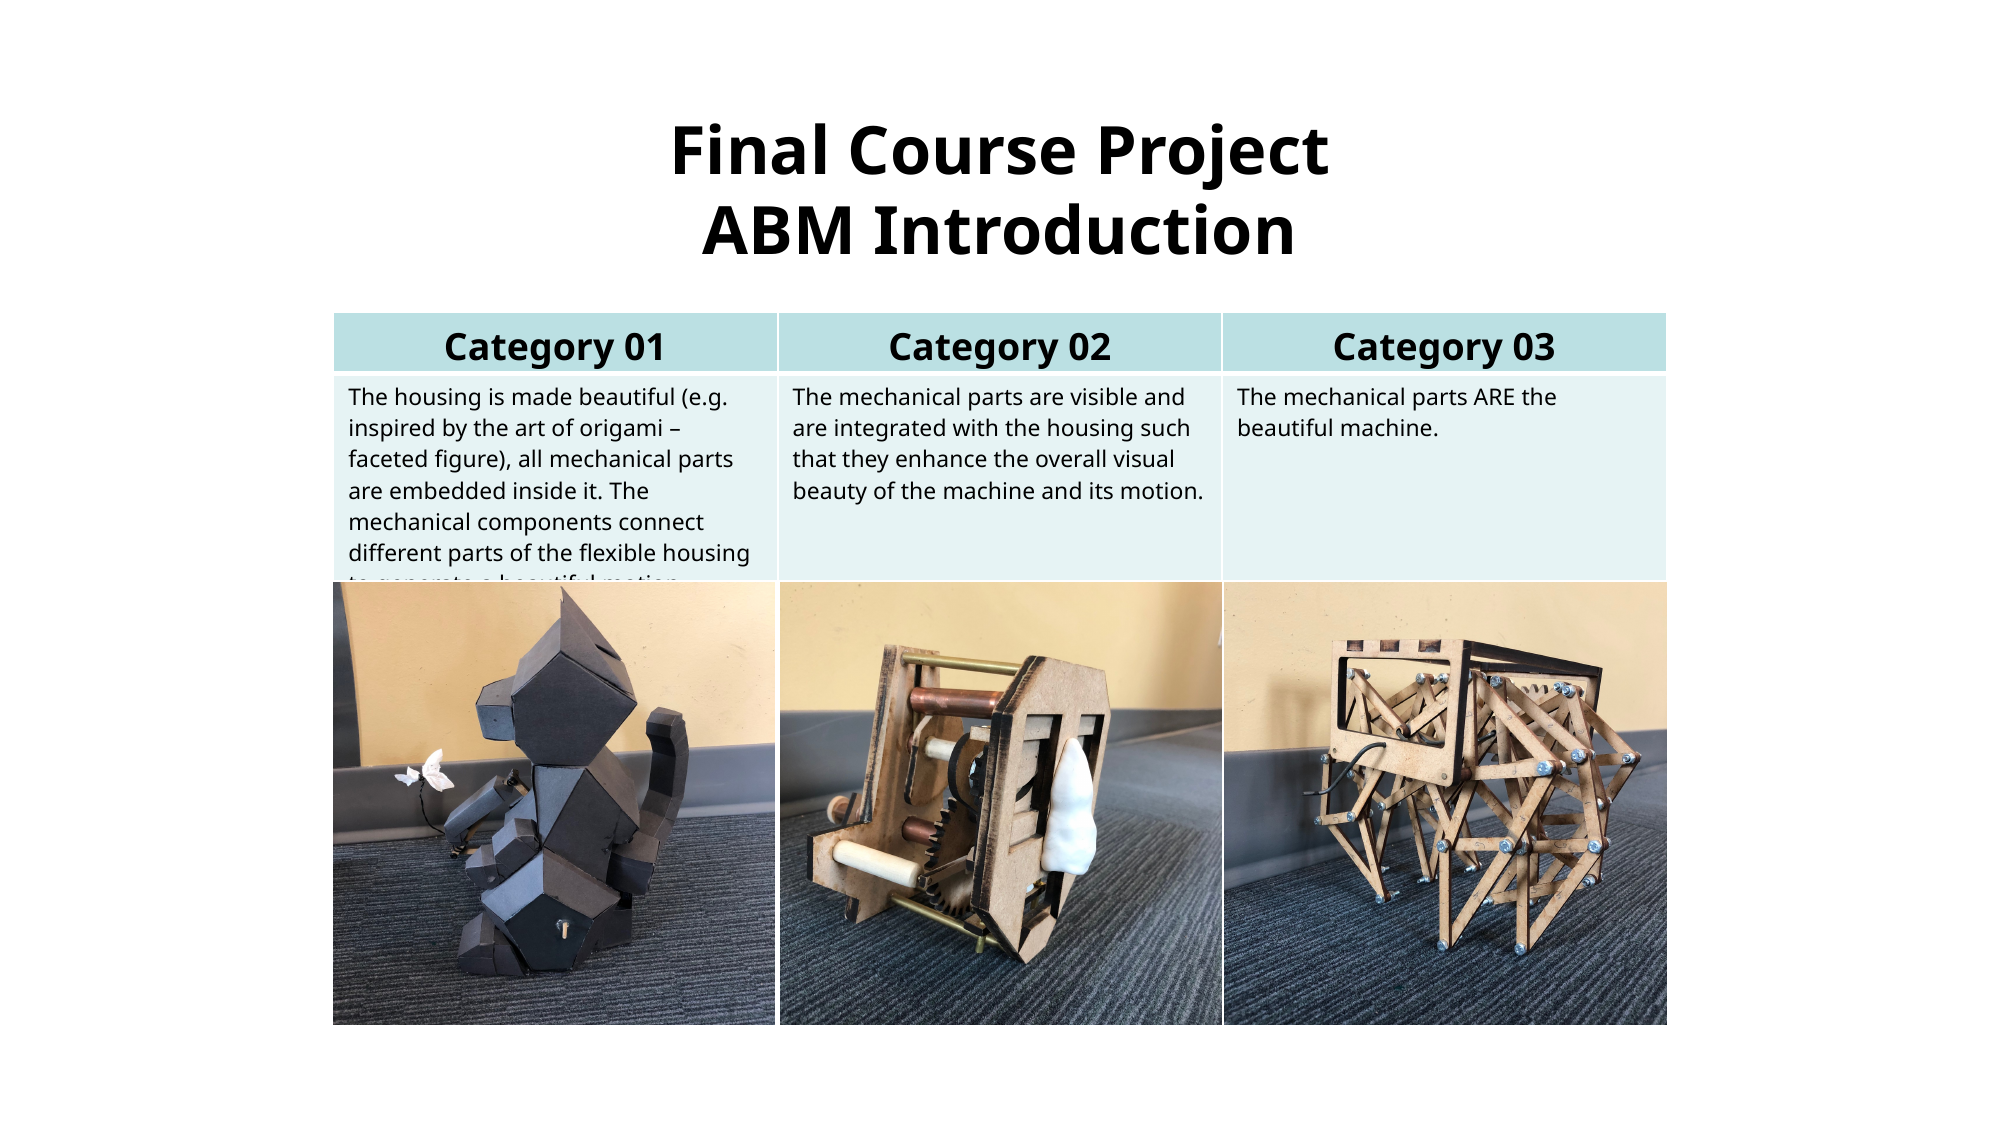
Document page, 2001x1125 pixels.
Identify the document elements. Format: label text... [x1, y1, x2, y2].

picture [779, 582, 1222, 1025]
table_cell The mechanical parts ARE the beautiful machine. [1223, 376, 1666, 580]
table_header Category 02 [779, 313, 1221, 371]
table_header Category 01 [334, 313, 777, 371]
text_box Final Course Project ABM Introduction [654, 100, 1346, 275]
table_cell The housing is made beautiful (e.g. inspired by the art of origami – faceted figure), all mechanical parts are embedded inside it. The mechanical components connect different parts of the flexible housing to generate a beautiful motion [334, 376, 777, 580]
table_cell The mechanical parts are visible and are integrated with the housing such that they enhance the overall visual beauty of the machine and its motion. [779, 376, 1221, 580]
picture [333, 582, 776, 1025]
picture [1224, 582, 1667, 1025]
table_header Category 03 [1223, 313, 1666, 371]
